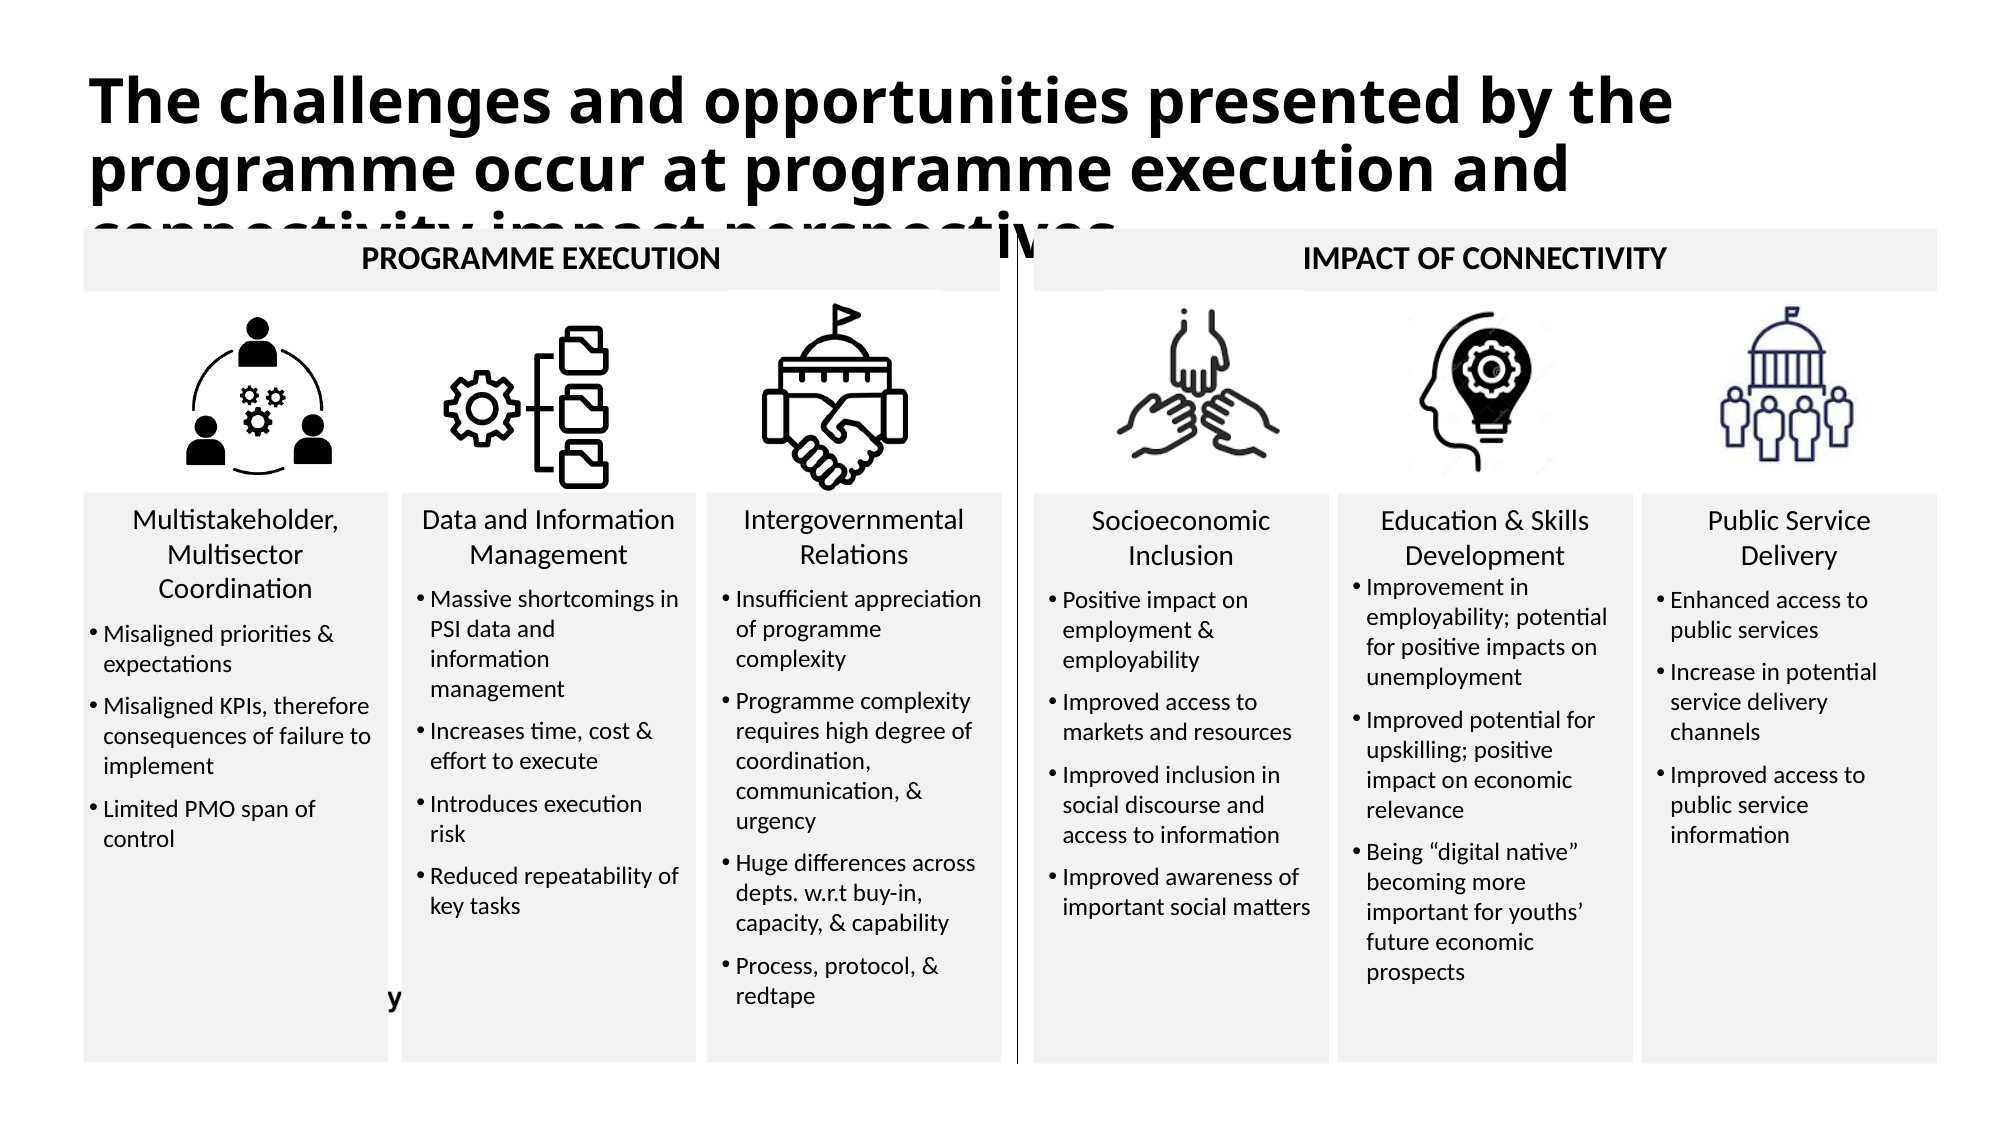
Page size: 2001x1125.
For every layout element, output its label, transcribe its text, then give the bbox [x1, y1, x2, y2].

text_box The challenges and opportunities presented by the programme occur at programme execution and connectivity impact perspectives [73, 62, 1937, 293]
text_box Socioeconomic Inclusion Positive impact on employment & employability Improved access to markets and resources Improved inclusion in social discourse and access to information Improved awareness of important social matters [1033, 493, 1330, 1064]
text_box Public Service Delivery Enhanced access to public services Increase in potential service delivery channels Improved access to public service information [1641, 493, 1938, 1064]
picture [0, 0, 2001, 1125]
text_box Multistakeholder, Multisector Coordination Misaligned priorities & expectations Misaligned KPIs, therefore consequences of failure to implement Limited PMO span of control [82, 492, 389, 1063]
text_box Education & Skills Development Improvement in employability; potential for positive impacts on unemployment Improved potential for upskilling; positive impact on economic relevance Being “digital native” becoming more important for youths’ future economic prospects [1337, 493, 1634, 1063]
text_box IMPACT OF CONNECTIVITY [1032, 228, 1938, 292]
text_box Data and Information Management Massive shortcomings in PSI data and information management Increases time, cost & effort to execute Introduces execution risk Reduced repeatability of key tasks [400, 492, 697, 1063]
text_box Intergovernmental Relations Insufficient appreciation of programme complexity Programme complexity requires high degree of coordination, communication, & urgency Huge differences across depts. w.r.t buy-in, capacity, & capability Process, protocol, & redtape [706, 492, 1002, 1063]
text_box PROGRAMME EXECUTION [82, 228, 1001, 292]
